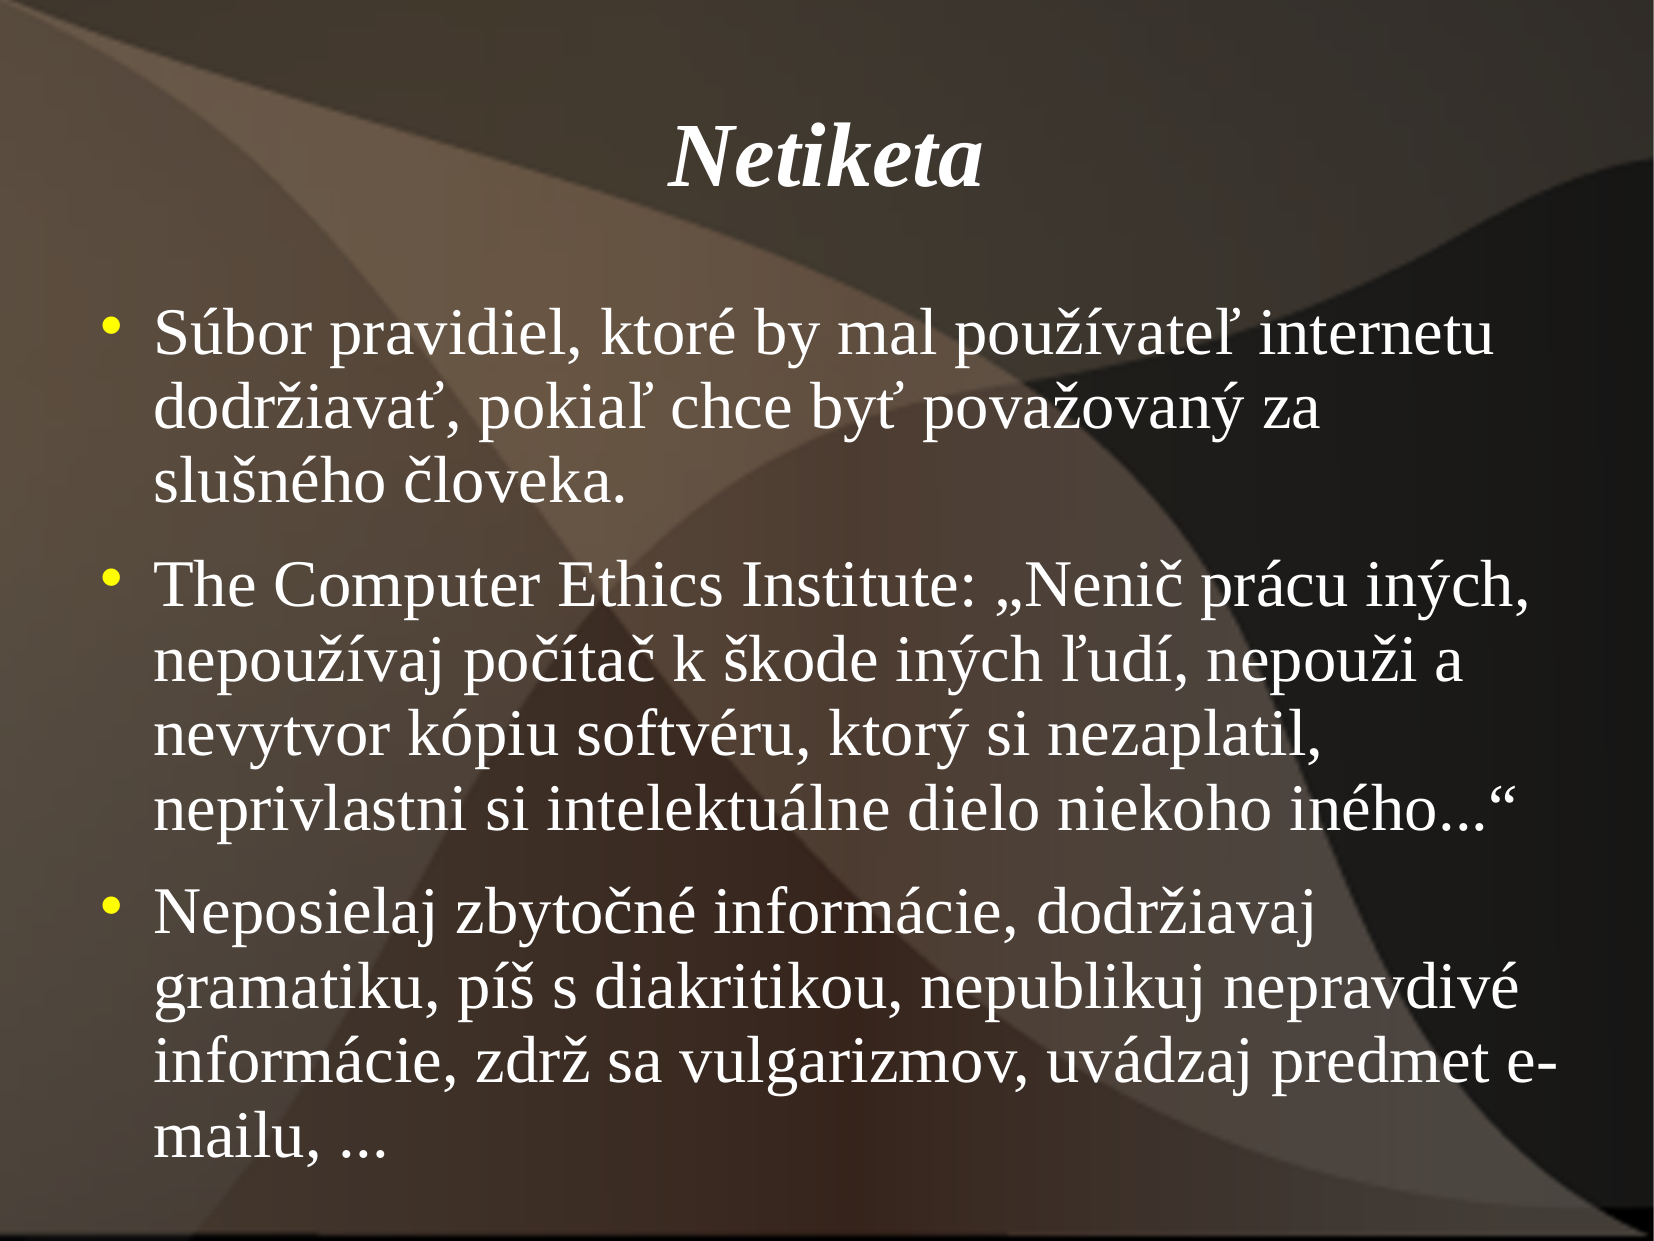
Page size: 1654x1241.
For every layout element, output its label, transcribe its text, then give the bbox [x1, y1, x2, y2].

list Súbor pravidiel, ktoré by mal používateľ internetu dodržiavať, pokiaľ chce byť považovaný za slušného človeka. The Computer Ethics Institute: „Nenič prácu iných, nepoužívaj počítač k škode iných ľudí, nepouži a nevytvor kópiu softvéru, ktorý si nezaplatil, neprivlastni si intelektuálne dielo niekoho iného...“ Neposielaj zbytočné informácie, dodržiavaj gramatiku, píš s diakritikou, nepublikuj nepravdivé informácie, zdrž sa vulgarizmov, uvádzaj predmet e-mailu, ... [82, 290, 1571, 1164]
picture [0, 0, 1654, 1241]
title Netiketa [82, 49, 1571, 257]
